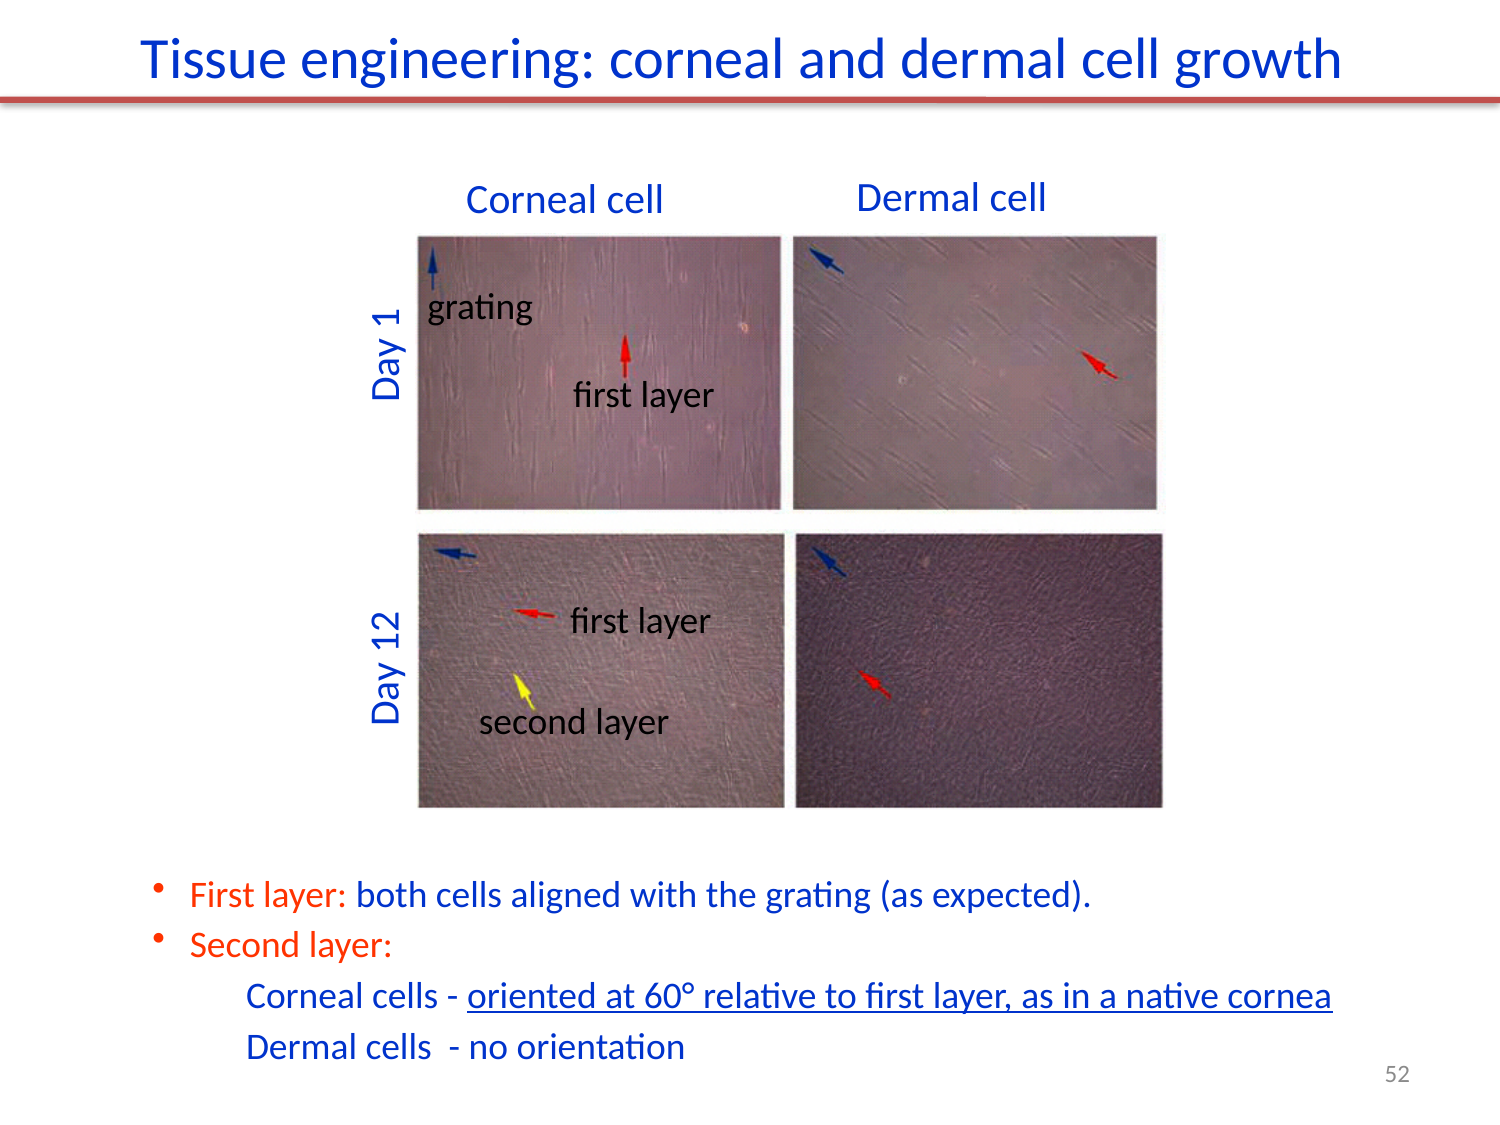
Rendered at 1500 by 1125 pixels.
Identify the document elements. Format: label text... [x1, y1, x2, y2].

picture [415, 232, 1166, 812]
slide_number 52 [1074, 1042, 1425, 1103]
text_box First layer: both cells aligned with the grating (as expected). Second layer: Corneal cells - oriented at 60° relative to first layer, as in a native cornea Dermal cells - no orientation [137, 862, 1463, 1075]
text_box Tissue engineering: corneal and dermal cell growth [122, 12, 1363, 95]
text_box Dermal cell [841, 162, 1063, 228]
text_box Day 12 [349, 595, 410, 742]
text_box Corneal cell [451, 164, 680, 230]
text_box Day 1 [350, 293, 410, 418]
